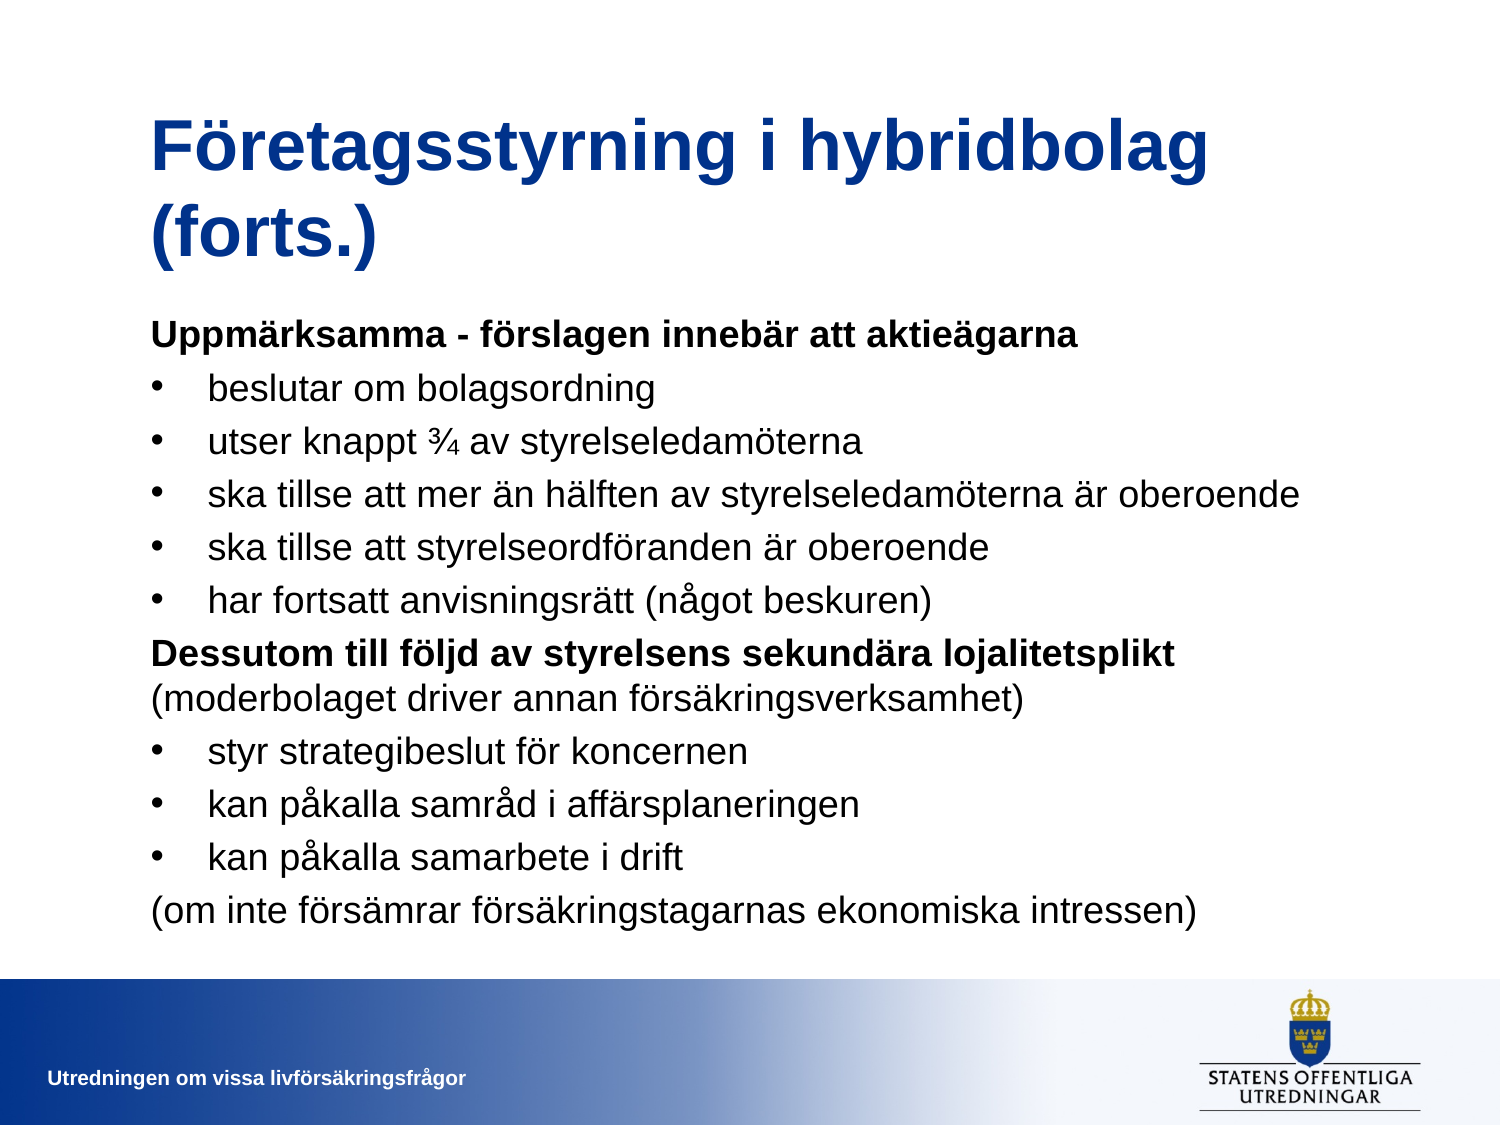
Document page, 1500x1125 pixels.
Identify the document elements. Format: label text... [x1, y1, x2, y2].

list Uppmärksamma - förslagen innebär att aktieägarna beslutar om bolagsordning utser knappt ¾ av styrelseledamöterna ska tillse att mer än hälften av styrelseledamöterna är oberoende ska tillse att styrelseordföranden är oberoende har fortsatt anvisningsrätt (något beskuren) Dessutom till följd av styrelsens sekundära lojalitetsplikt (moderbolaget driver annan försäkringsverksamhet) styr strategibeslut för koncernen kan påkalla samråd i affärsplaneringen kan påkalla samarbete i drift (om inte försämrar försäkringstagarnas ekonomiska intressen) [135, 302, 1371, 941]
picture [0, 979, 1500, 1125]
title Företagsstyrning i hybridbolag (forts.) [135, 90, 1376, 279]
